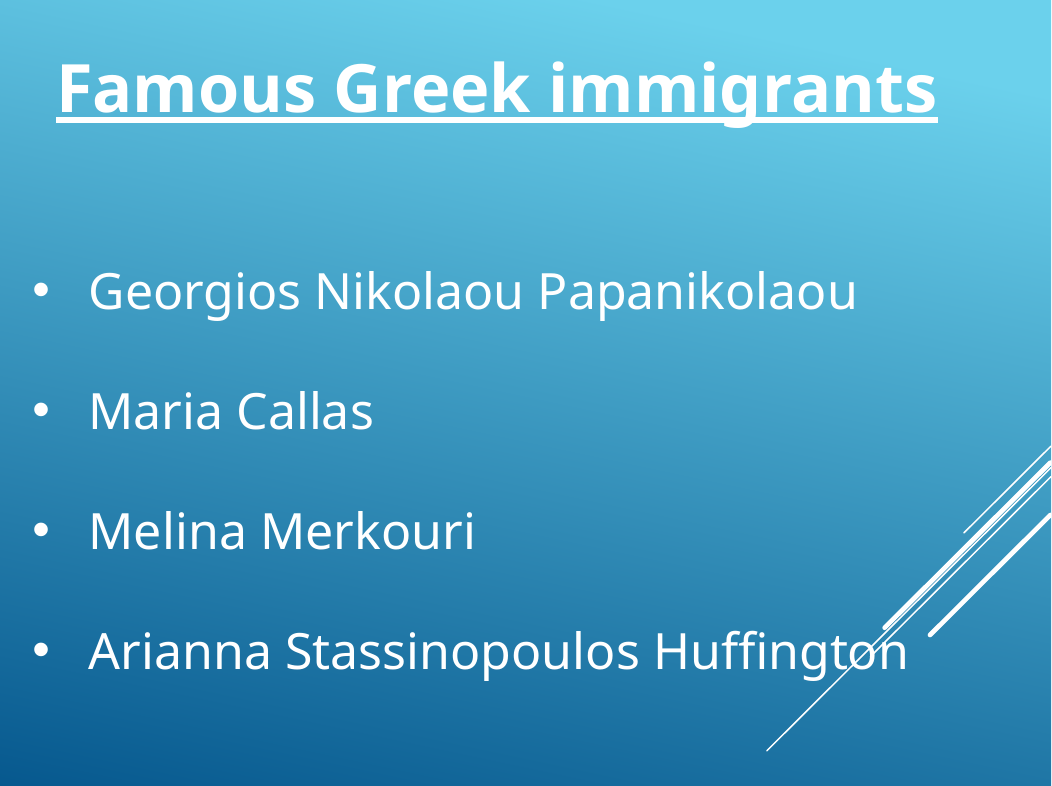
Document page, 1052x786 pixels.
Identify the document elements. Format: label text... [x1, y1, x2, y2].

text_box Famous Greek immigrants [41, 38, 1034, 134]
text_box Georgios Nikolaou Papanikolaou Maria Callas Melina Merkouri Arianna Stassinopoulos Huffington [17, 191, 1004, 687]
